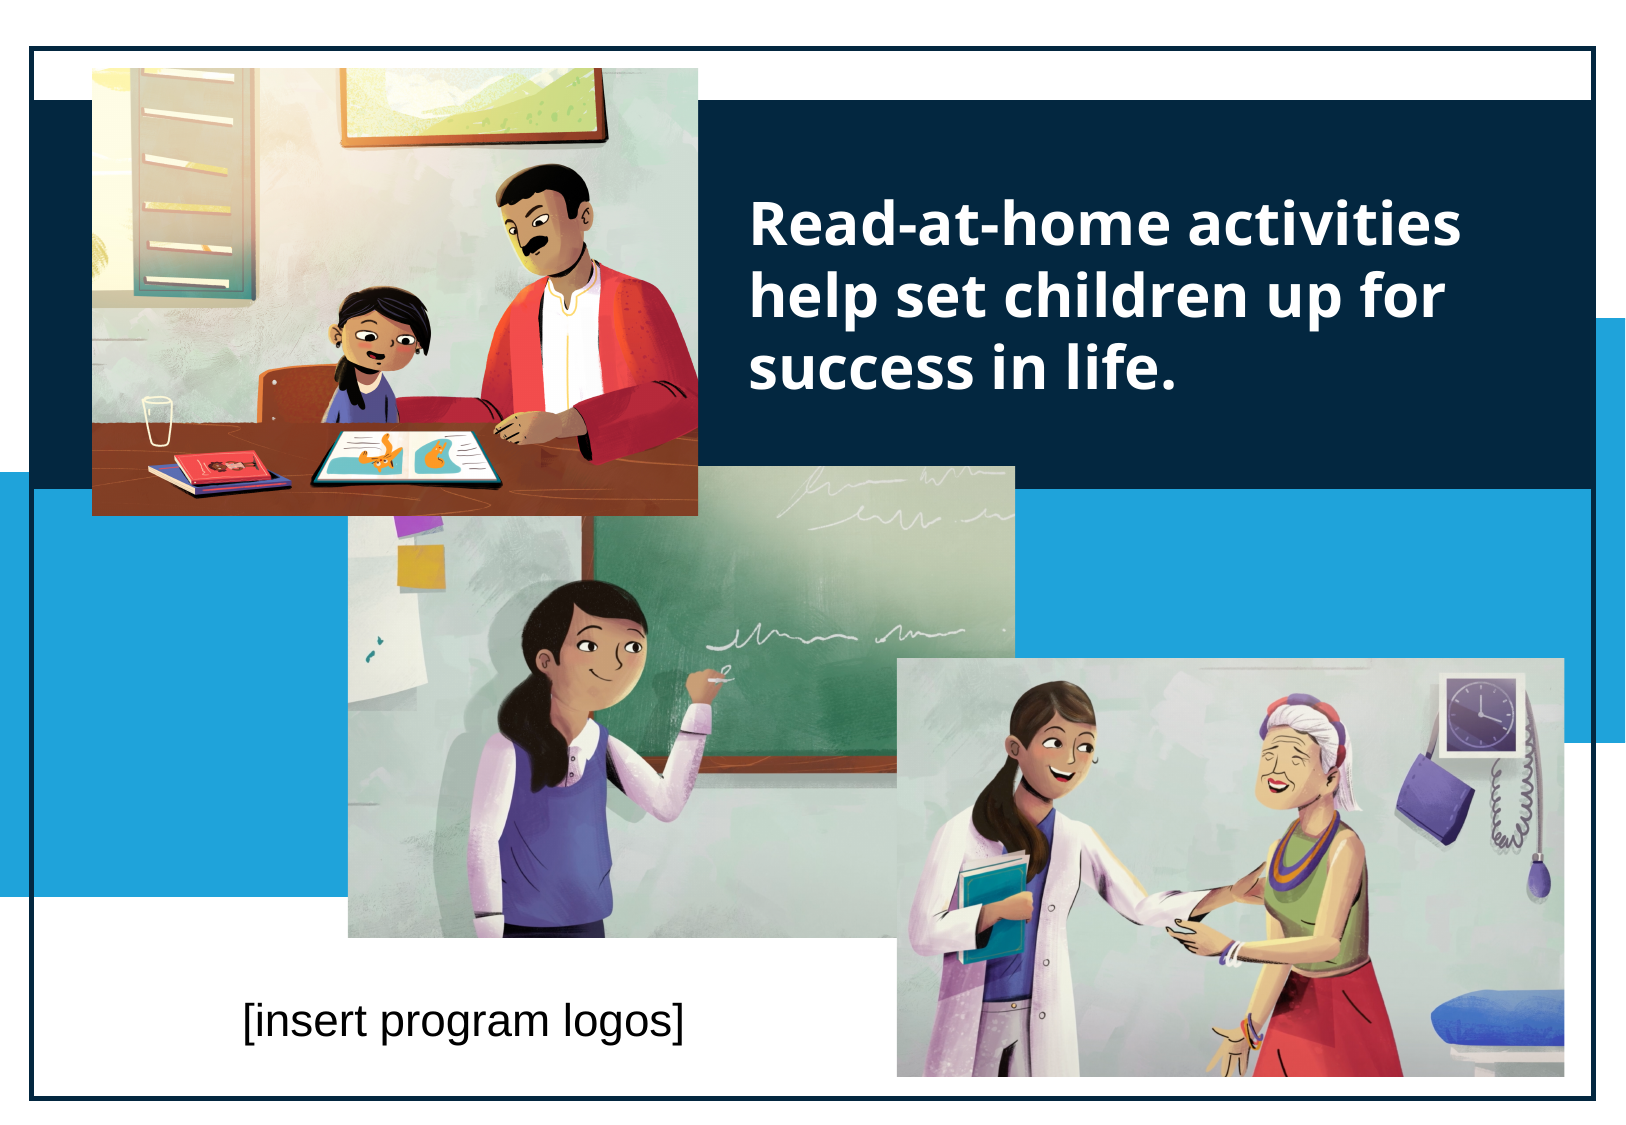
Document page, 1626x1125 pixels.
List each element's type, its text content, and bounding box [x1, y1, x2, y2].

picture [92, 68, 1565, 1077]
text_box [1595, 318, 1626, 743]
text_box Read-at-home activities help set children up for success in life. [733, 177, 1534, 409]
text_box [30, 47, 1595, 1100]
text_box [0, 472, 30, 897]
